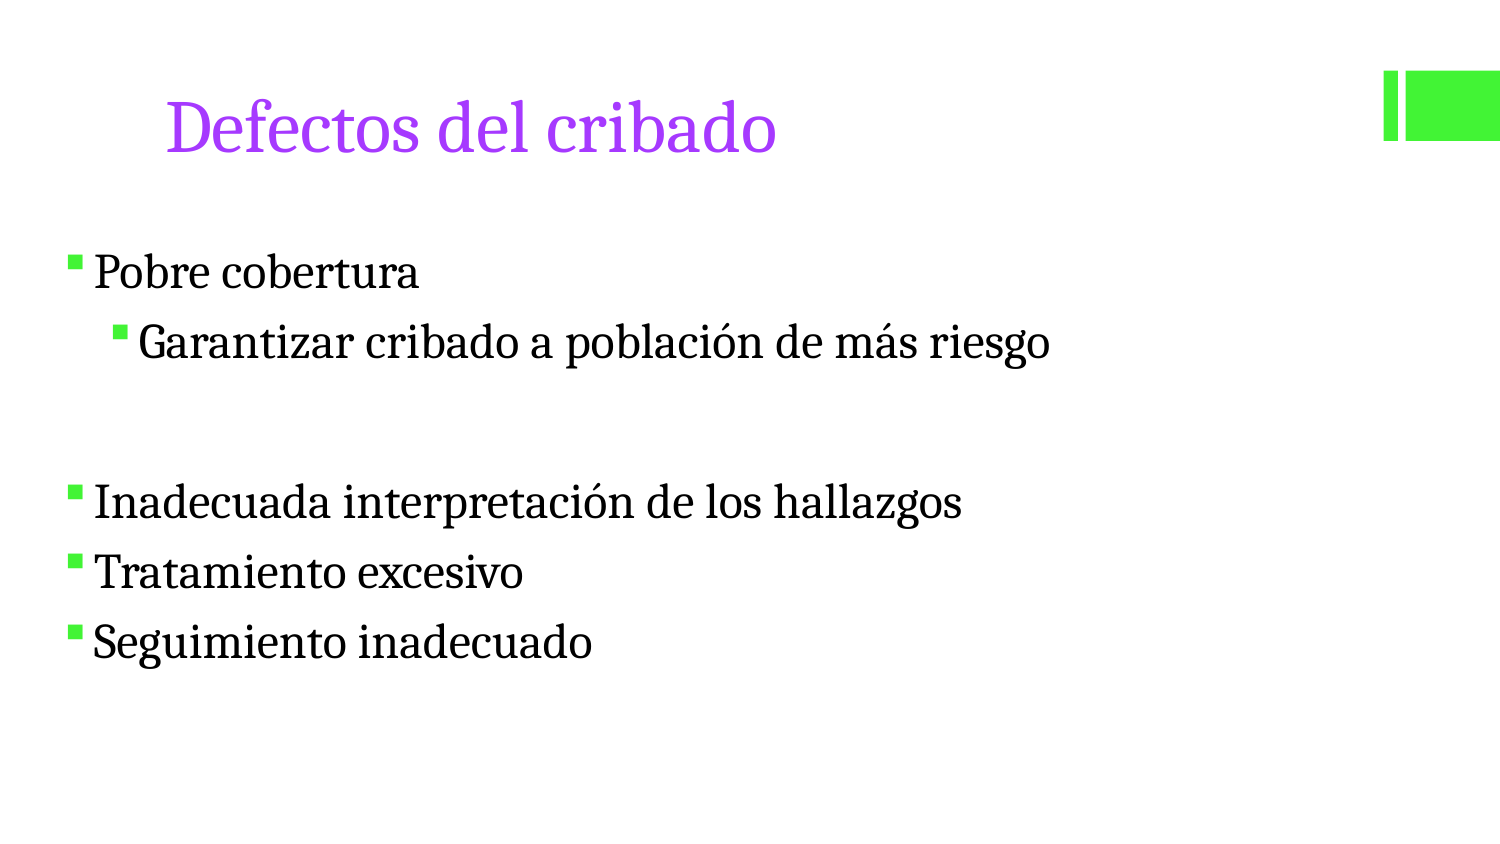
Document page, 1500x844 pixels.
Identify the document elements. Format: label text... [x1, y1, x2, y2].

title Defectos del cribado [150, 33, 1350, 175]
list Pobre cobertura Garantizar cribado a población de más riesgo Inadecuada interpretación de los hallazgos Tratamiento excesivo Seguimiento inadecuado [41, 231, 1500, 754]
